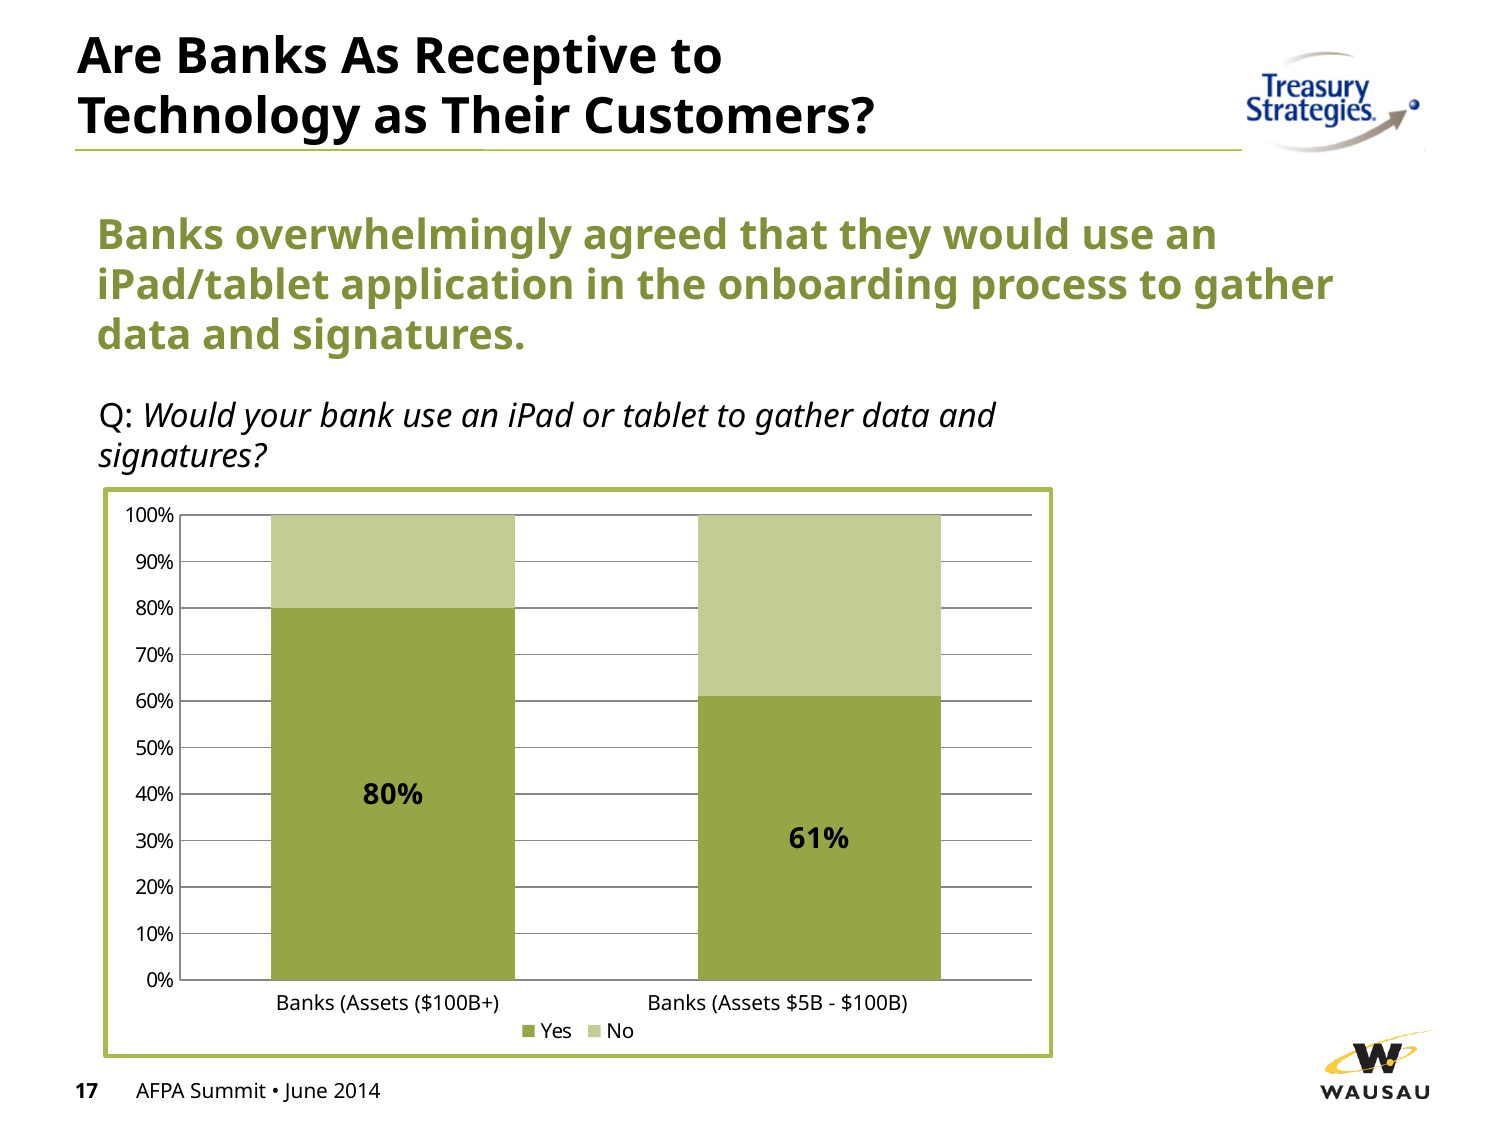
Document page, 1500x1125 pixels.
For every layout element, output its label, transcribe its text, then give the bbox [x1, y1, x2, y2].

text_box Q: Would your bank use an iPad or tablet to gather data and signatures? [83, 416, 1034, 482]
text_box Banks overwhelmingly agreed that they would use an iPad/tablet application in the onboarding process to gather data and signatures. [81, 200, 1430, 416]
picture [1241, 48, 1425, 155]
slide_number 17 [74, 1070, 135, 1117]
chart [103, 487, 1054, 1059]
picture [1320, 1030, 1434, 1099]
title Are Banks As Receptive to Technology as Their Customers? [61, 0, 1413, 152]
footer AFPA Summit • June 2014 [135, 1070, 1227, 1118]
